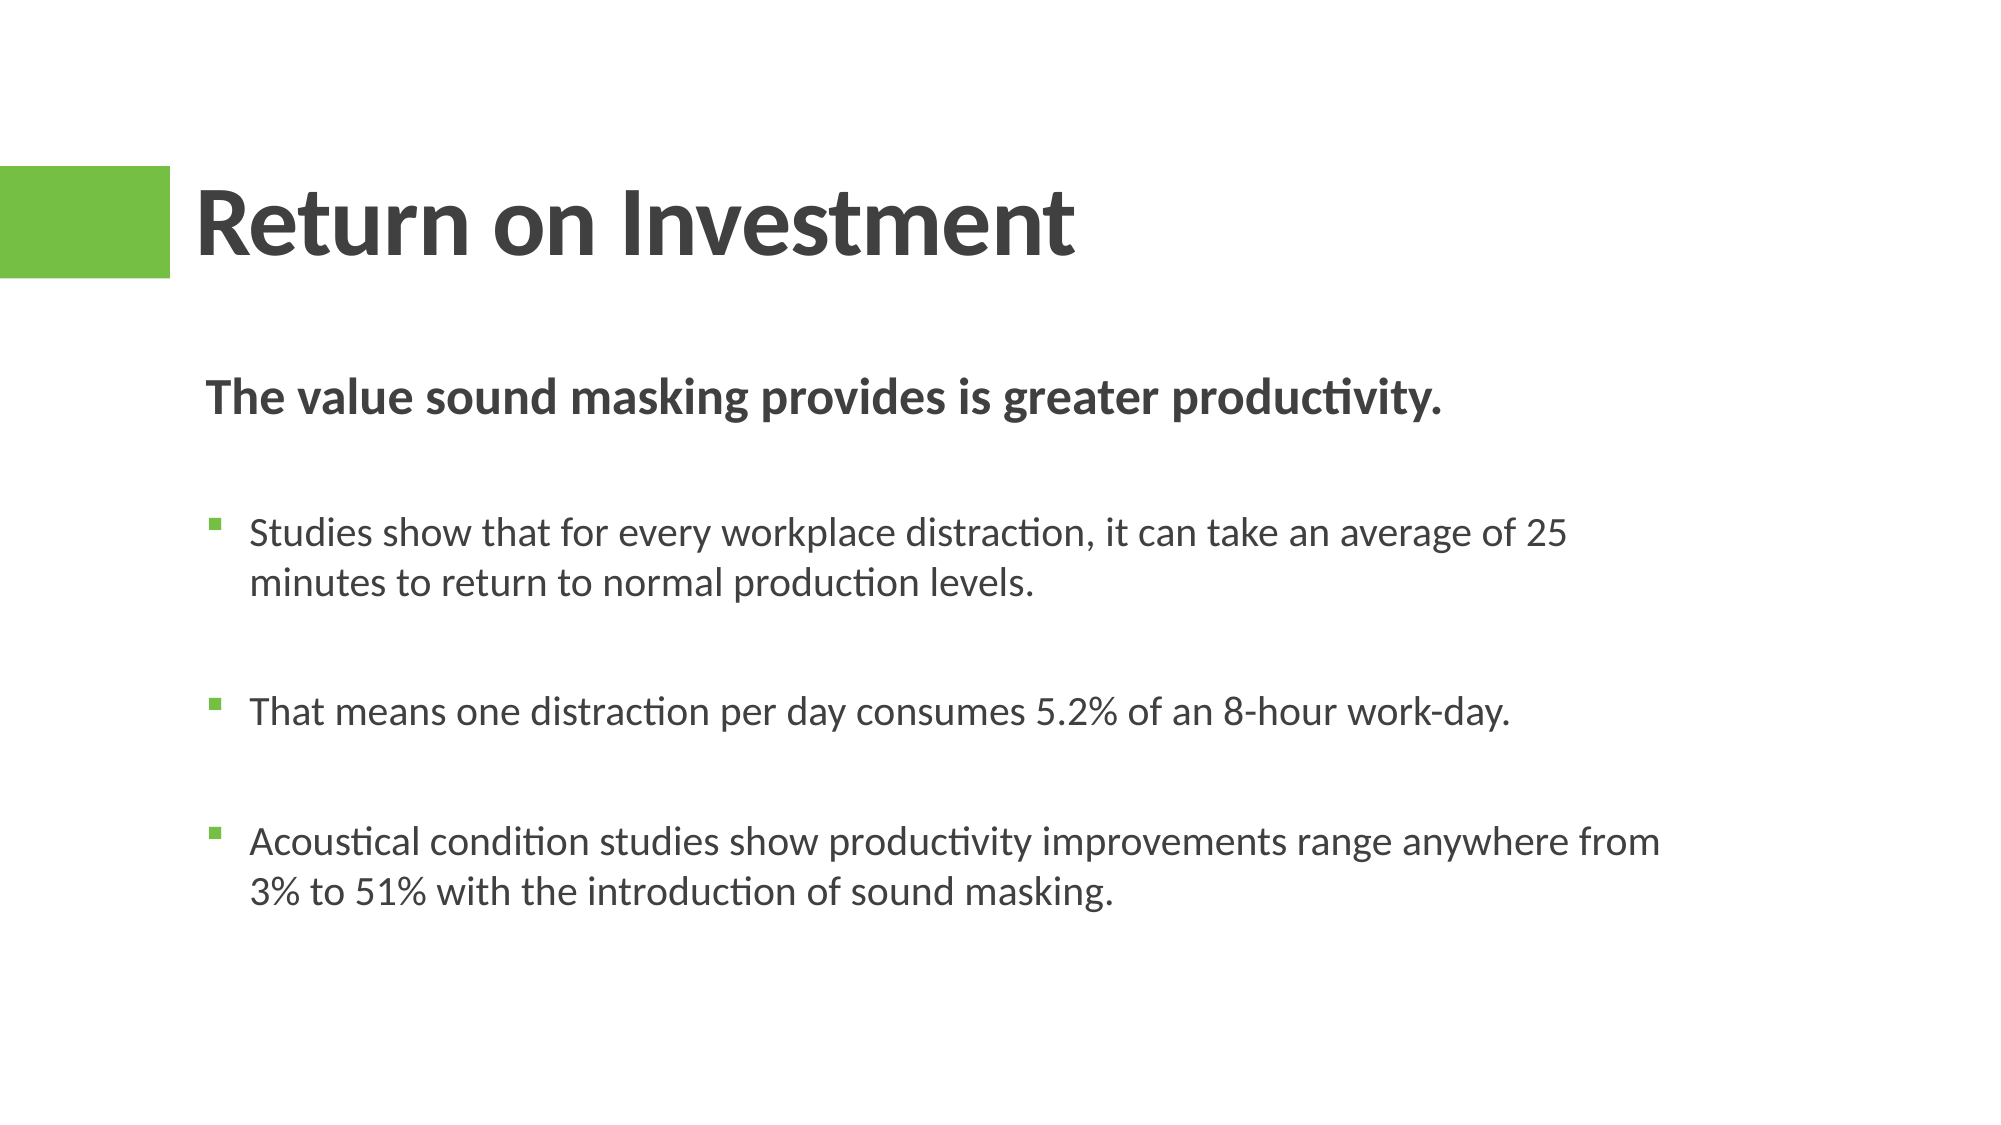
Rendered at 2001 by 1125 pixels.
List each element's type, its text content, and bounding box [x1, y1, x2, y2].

title Return on Investment [180, 47, 1830, 285]
list The value sound masking provides is greater productivity. Studies show that for every workplace distraction, it can take an average of 25 minutes to return to normal production levels. That means one distraction per day consumes 5.2% of an 8-hour work-day. Acoustical condition studies show productivity improvements range anywhere from 3% to 51% with the introduction of sound masking. [205, 355, 1713, 1051]
